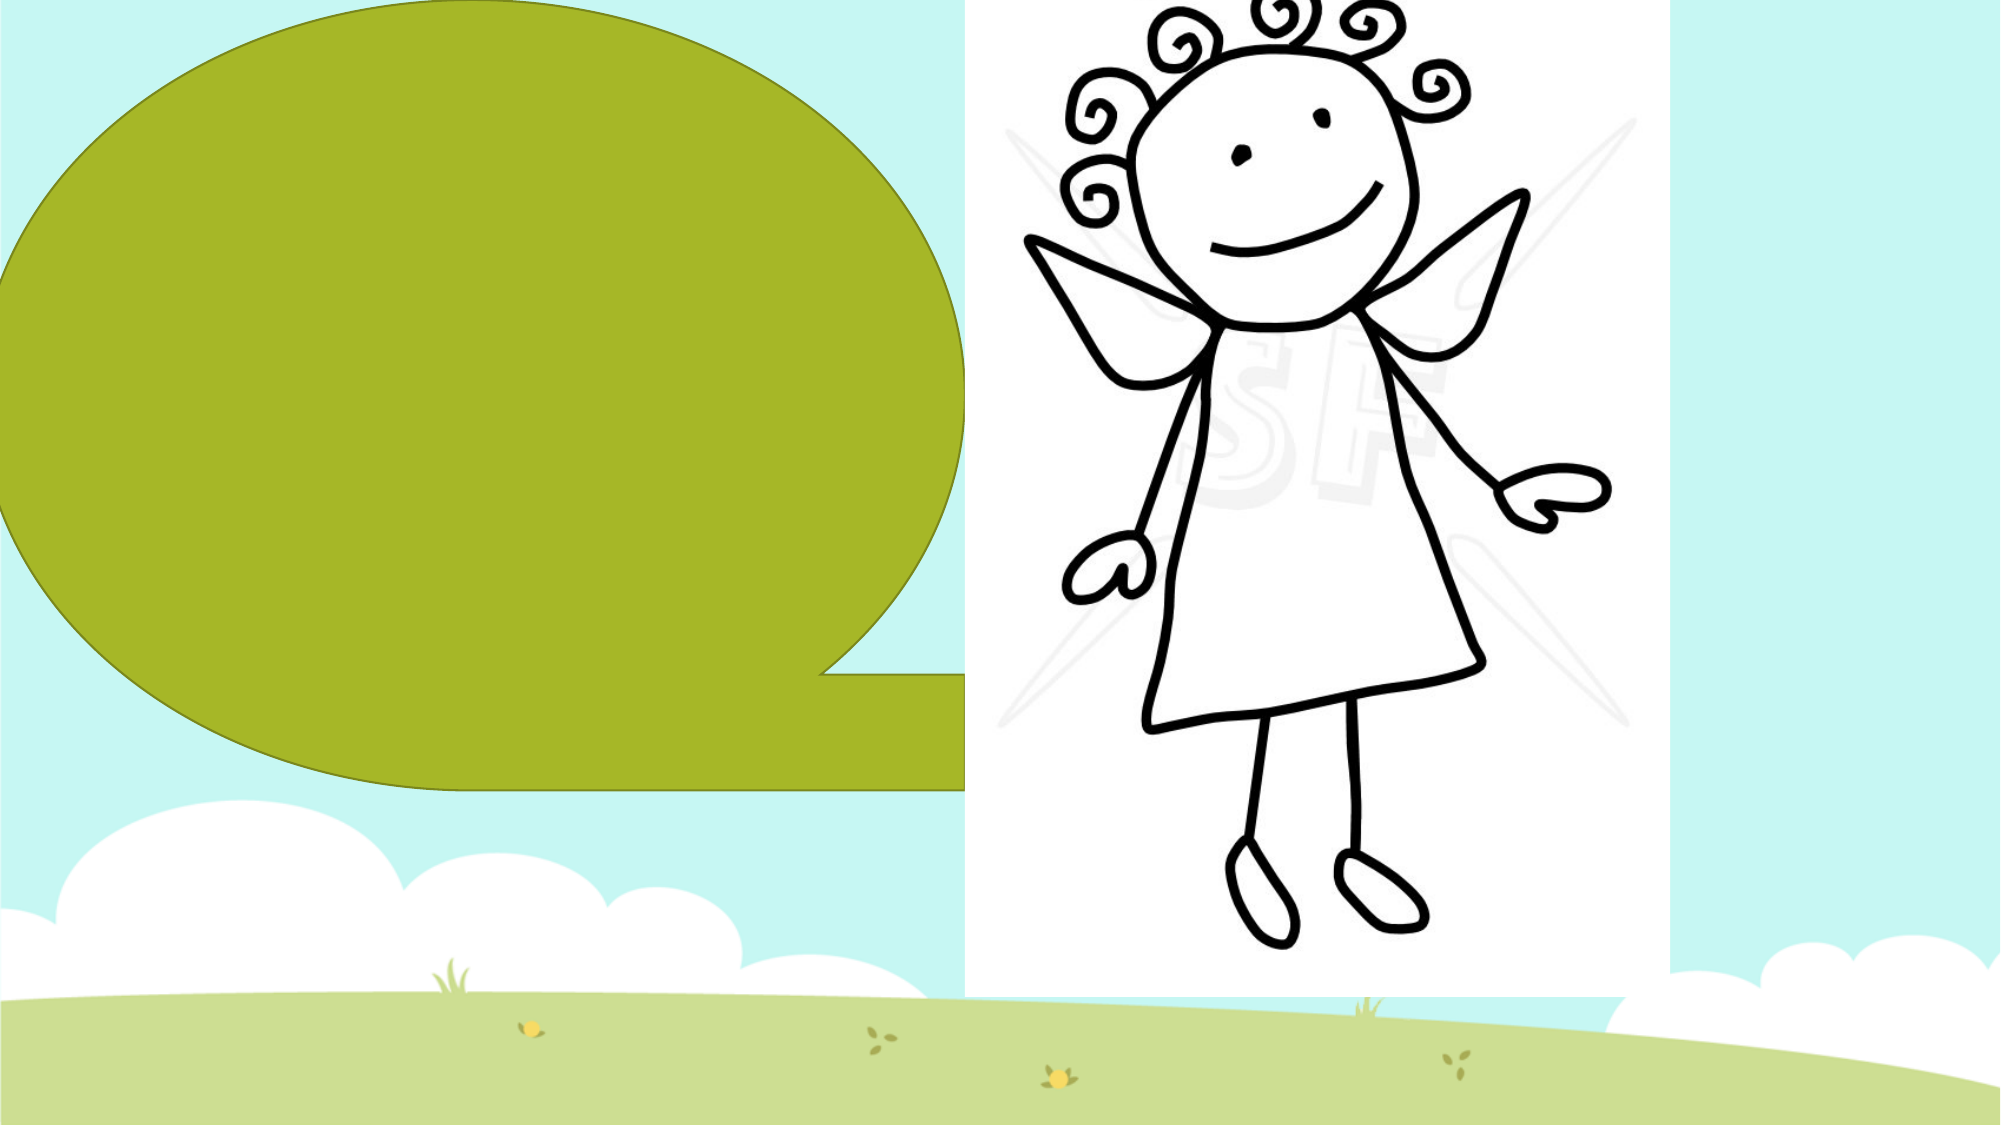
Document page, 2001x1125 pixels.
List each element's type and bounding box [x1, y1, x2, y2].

text_box [0, 0, 964, 792]
picture [0, 0, 2001, 1125]
picture [0, 0, 421, 277]
